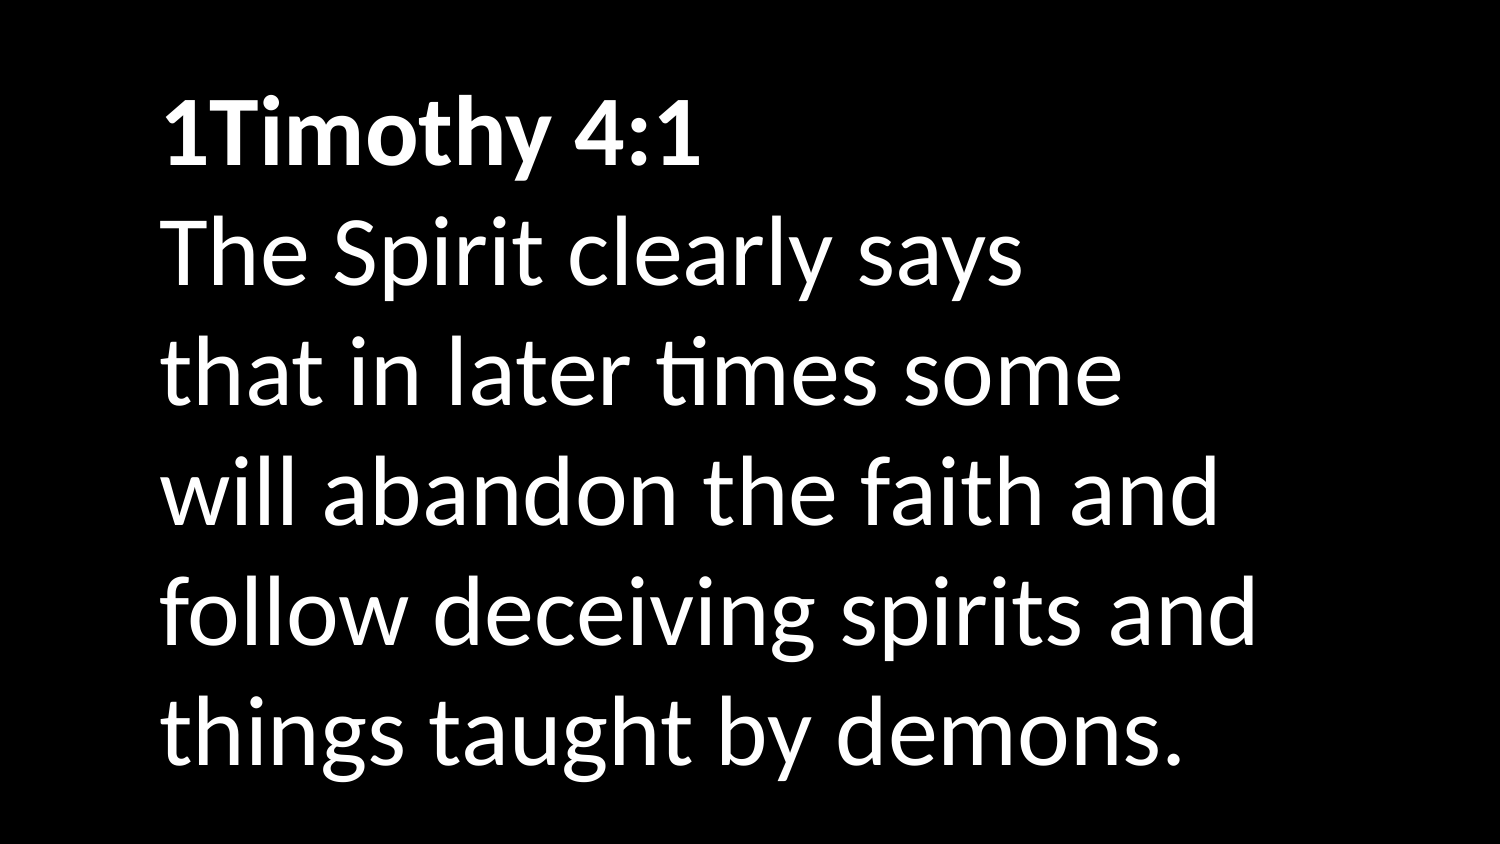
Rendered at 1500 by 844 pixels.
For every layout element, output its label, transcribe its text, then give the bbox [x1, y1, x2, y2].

text_box 1Timothy 4:1 The Spirit clearly says that in later times some will abandon the faith and follow deceiving spirits and things taught by demons. [144, 58, 1333, 793]
